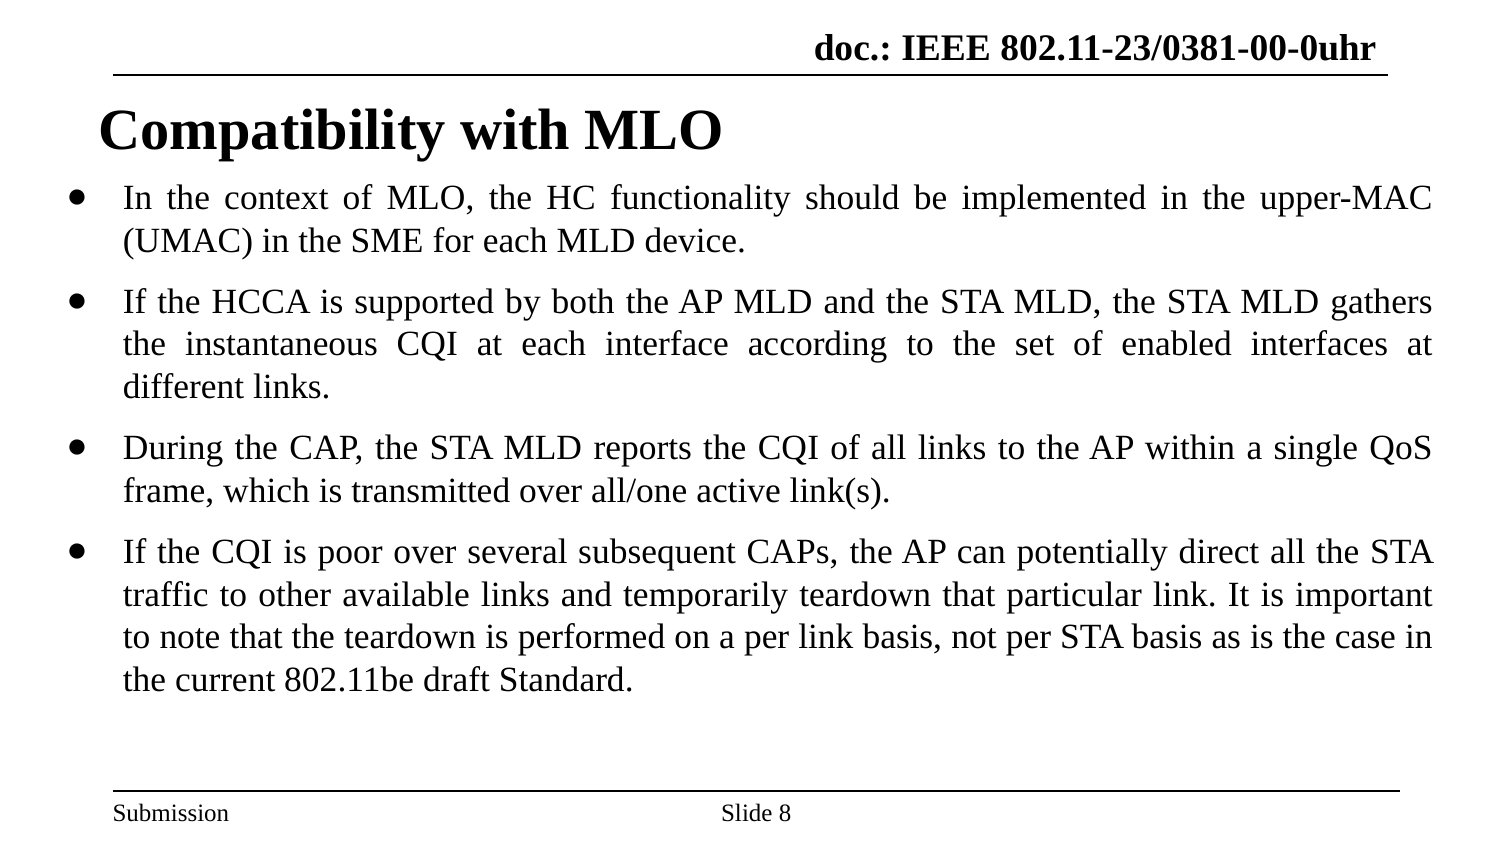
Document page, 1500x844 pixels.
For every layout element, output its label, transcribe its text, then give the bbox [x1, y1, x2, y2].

title Compatibility with MLO [87, 100, 1438, 162]
list In the context of MLO, the HC functionality should be implemented in the upper-MAC (UMAC) in the SME for each MLD device. If the HCCA is supported by both the AP MLD and the STA MLD, the STA MLD gathers the instantaneous CQI at each interface according to the set of enabled interfaces at different links. During the CAP, the STA MLD reports the CQI of all links to the AP within a single QoS frame, which is transmitted over all/one active link(s). If the CQI is poor over several subsequent CAPs, the AP can potentially direct all the STA traffic to other available links and temporarily teardown that particular link. It is important to note that the teardown is performed on a per link basis, not per STA basis as is the case in the current 802.11be draft Standard. [36, 162, 1445, 757]
text_box doc.: IEEE 802.11-23/0381-00-0uhr [716, 16, 1474, 73]
slide_number Slide 8 [712, 796, 800, 820]
